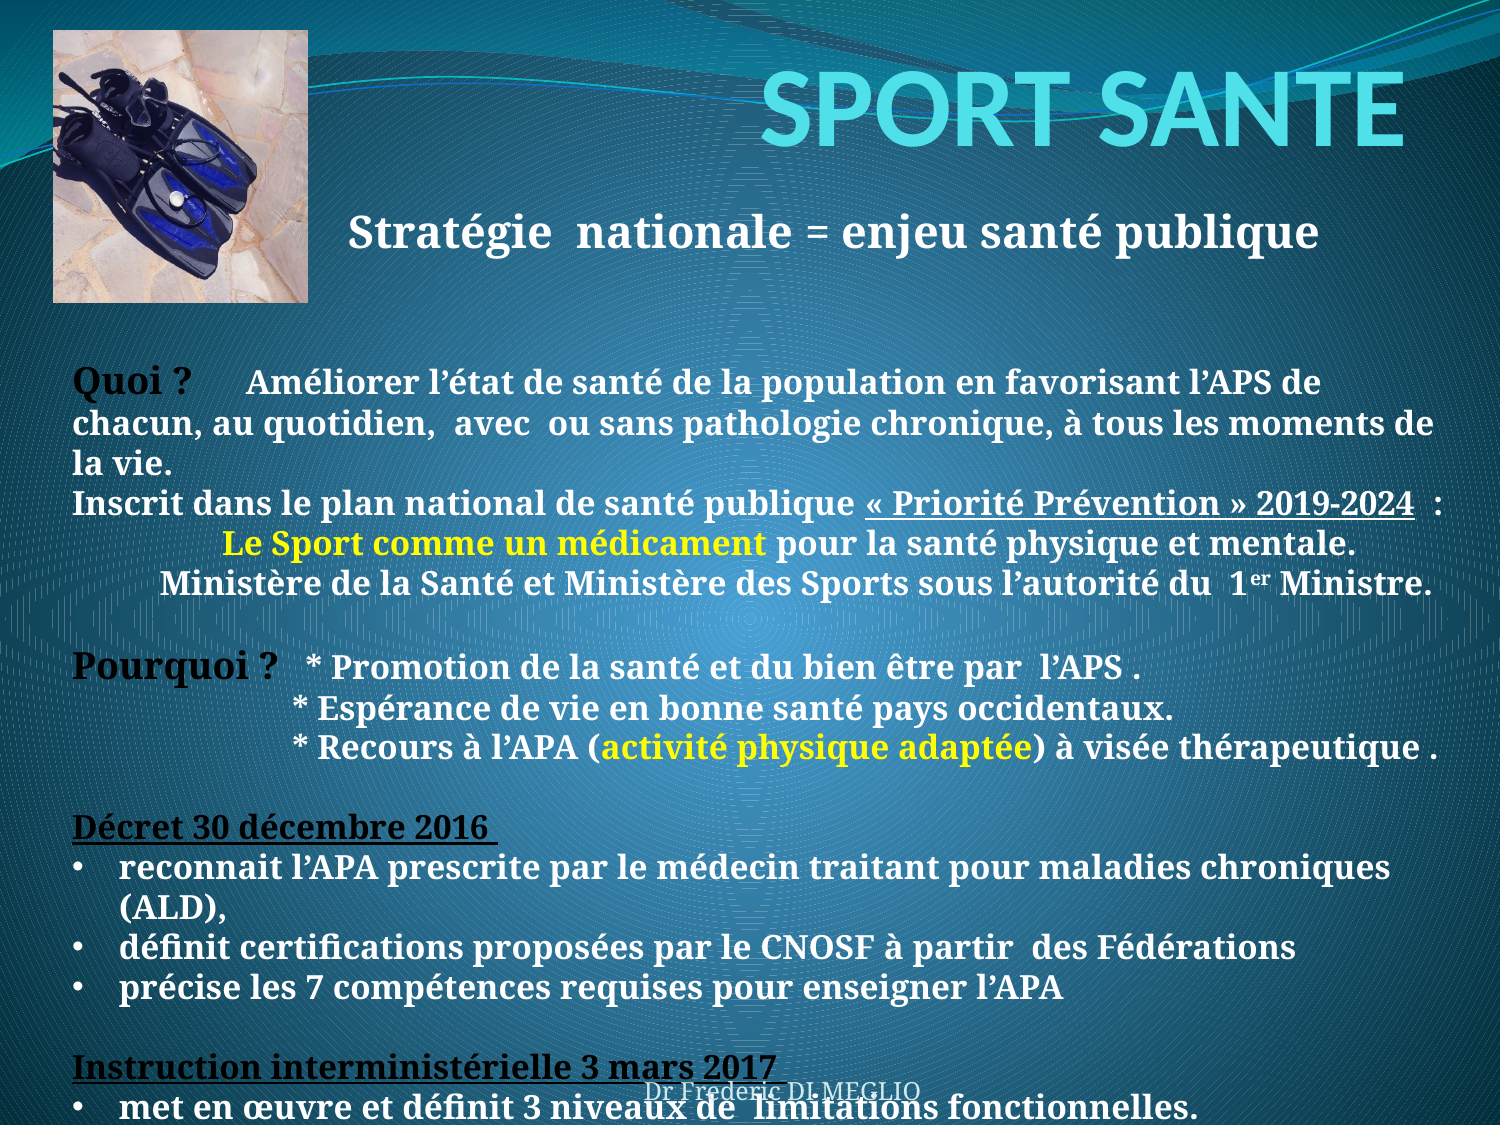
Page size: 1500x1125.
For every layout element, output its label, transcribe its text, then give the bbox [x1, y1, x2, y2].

title SPORT SANTE [620, 30, 1412, 169]
footer Dr Frederic DI MEGLIO [643, 1042, 988, 1106]
picture [52, 31, 308, 303]
subtitle Stratégie nationale = enjeu santé publique [348, 196, 1459, 303]
text_box Quoi ? Améliorer l’état de santé de la population en favorisant l’APS de chacun, au quotidien, avec ou sans pathologie chronique, à tous les moments de la vie. Inscrit dans le plan national de santé publique « Priorité Prévention » 2019-2024 : Le Sport comme un médicament pour la santé physique et mentale. Ministère de la Santé et Ministère des Sports sous l’autorité du 1er Ministre. Pourquoi ? * Promotion de la santé et du bien être par l’APS . * Espérance de vie en bonne santé pays occidentaux. * Recours à l’APA (activité physique adaptée) à visée thérapeutique . Décret 30 décembre 2016 reconnait l’APA prescrite par le médecin traitant pour maladies chroniques (ALD), définit certifications proposées par le CNOSF à partir des Fédérations précise les 7 compétences requises pour enseigner l’APA Instruction interministérielle 3 mars 2017 met en œuvre et définit 3 niveaux de limitations fonctionnelles. [57, 349, 1463, 1125]
